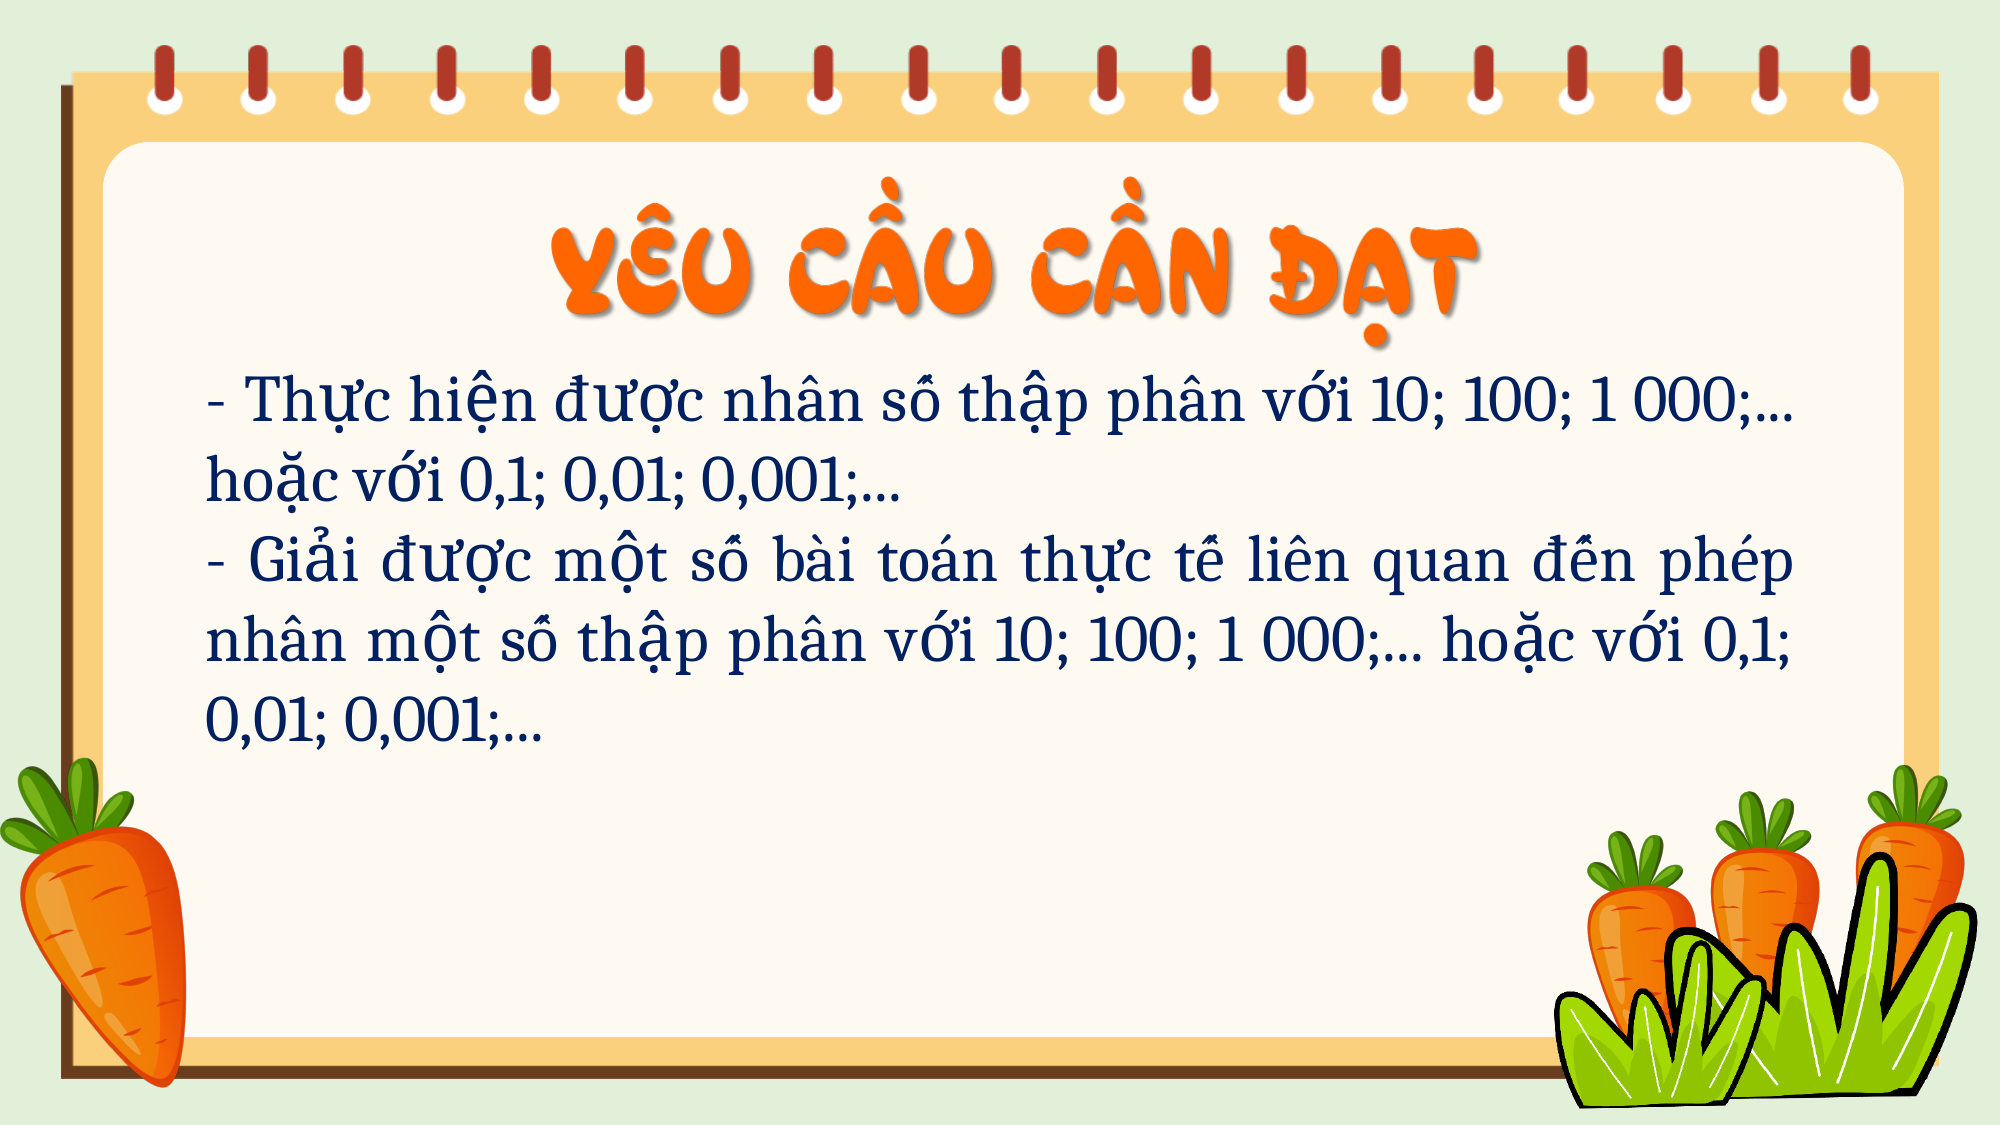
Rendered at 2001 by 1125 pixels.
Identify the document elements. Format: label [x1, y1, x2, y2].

picture [0, 0, 2000, 1125]
text_box [61, 45, 1939, 1079]
